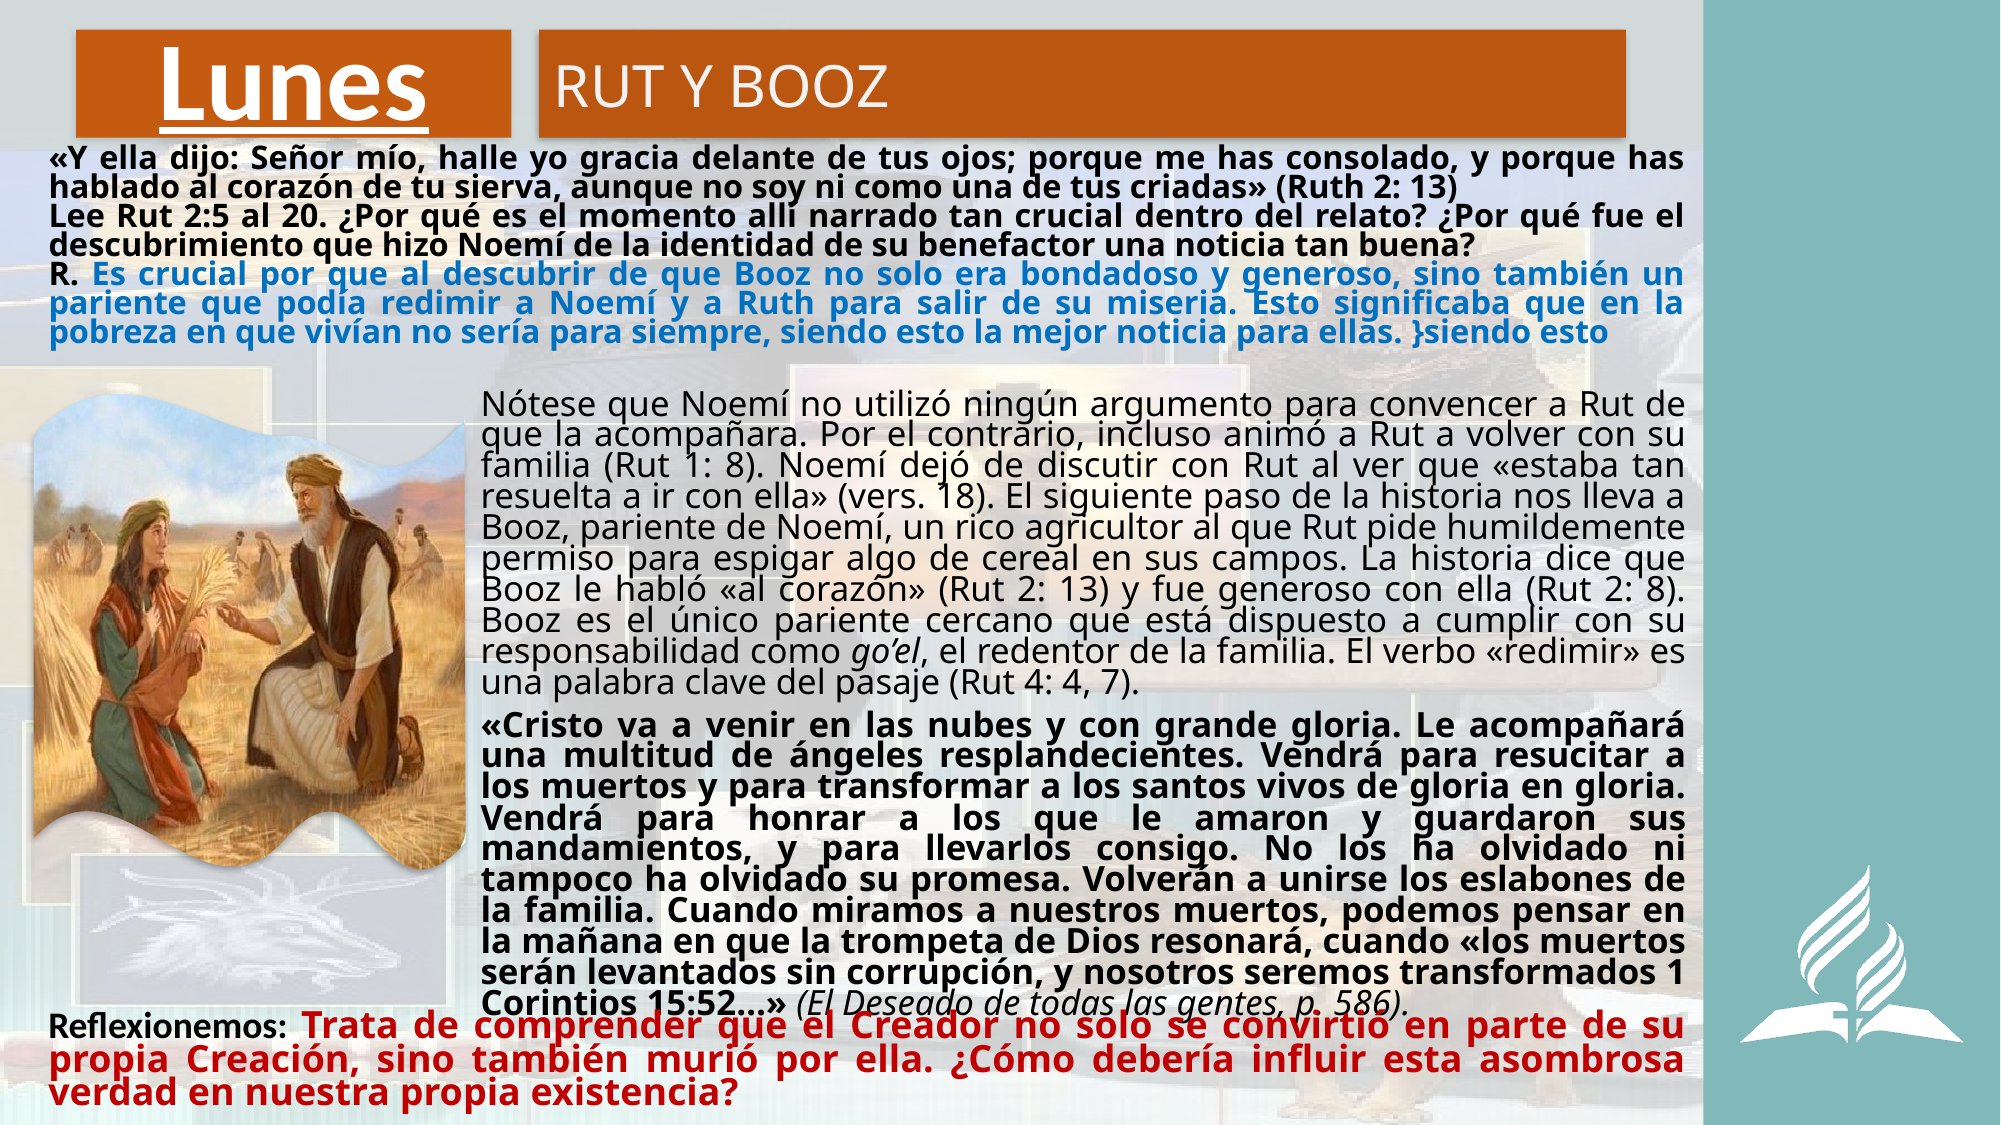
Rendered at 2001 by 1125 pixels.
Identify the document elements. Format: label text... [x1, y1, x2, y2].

picture [1706, 834, 2000, 1095]
title Lunes [76, 29, 512, 138]
list Nótese que Noemí no utilizó ningún argumento para convencer a Rut de que la acompañara. Por el contrario, incluso animó a Rut a volver con su familia (Rut 1: 8). Noemí dejó de discutir con Rut al ver que «estaba tan resuelta a ir con ella» (vers. 18). El siguiente paso de la historia nos lleva a Booz, pariente de Noemí, un rico agricultor al que Rut pide humildemente permiso para espigar algo de cereal en sus campos. La historia dice que Booz le habló «al corazón» (Rut 2: 13) y fue generoso con ella (Rut 2: 8). Booz es el único pariente cercano que está dispuesto a cumplir con su responsabilidad como go’el, el redentor de la familia. El verbo «redimir» es una palabra clave del pasaje (Rut 4: 4, 7). «Cristo va a venir en las nubes y con grande gloria. Le acompañará una multitud de ángeles resplandecientes. Vendrá para resucitar a los muertos y para transformar a los santos vivos de gloria en gloria. Vendrá para honrar a los que le amaron y guardaron sus mandamientos, y para llevarlos consigo. No los ha olvidado ni tampoco ha olvidado su promesa. Volverán a unirse los eslabones de la familia. Cuando miramos a nuestros muertos, podemos pensar en la mañana en que la trompeta de Dios resonará, cuando «los muertos serán levantados sin corrupción, y nosotros seremos transformados 1 Corintios 15:52…» (El Deseado de todas las gentes, p. 586). [465, 384, 1702, 1005]
text_box RUT Y BOOZ [539, 29, 1626, 138]
text_box [32, 392, 467, 871]
list «Y ella dijo: Señor mío, halle yo gracia delante de tus ojos; porque me has consolado, y porque has hablado al corazón de tu sierva, aunque no soy ni como una de tus criadas» (Ruth 2: 13) Lee Rut 2:5 al 20. ¿Por qué es el momento allí narrado tan crucial dentro del relato? ¿Por qué fue el descubrimiento que hizo Noemí de la identidad de su benefactor una noticia tan buena? R. Es crucial por que al descubrir de que Booz no solo era bondadoso y generoso, sino también un pariente que podía redimir a Noemí y a Ruth para salir de su miseria. Esto significaba que en la pobreza en que vivían no sería para siempre, siendo esto la mejor noticia para ellas. }siendo esto [33, 139, 1702, 409]
text_box Reflexionemos: Trata de comprender que el Creador no solo se convirtió en parte de su propia Creación, sino también murió por ella. ¿Cómo debería influir esta asombrosa verdad en nuestra propia existencia? [33, 1005, 1702, 1121]
